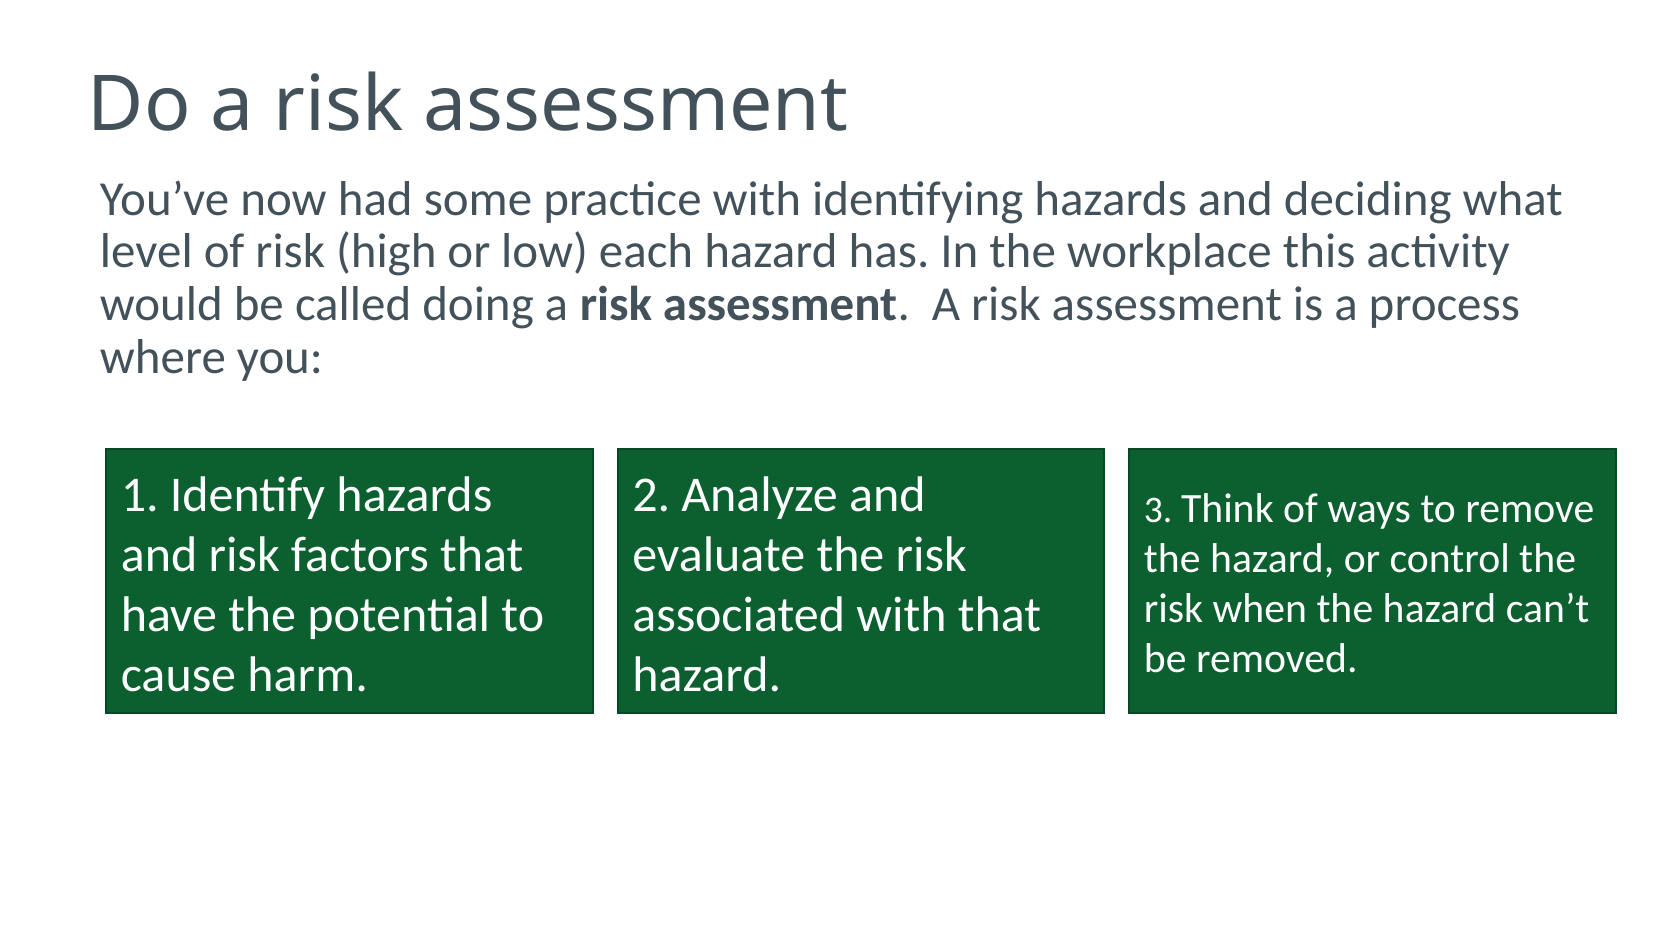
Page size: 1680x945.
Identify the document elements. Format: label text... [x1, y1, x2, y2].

text_box 2. Analyze and evaluate the risk associated with that hazard. [617, 448, 1105, 714]
text_box 3. Think of ways to remove the hazard, or control the risk when the hazard can’t be removed. [1128, 448, 1617, 714]
title Do a risk assessment [72, 14, 1522, 197]
list You’ve now had some practice with identifying hazards and deciding what level of risk (high or low) each hazard has. In the workplace this activity would be called doing a risk assessment. A risk assessment is a process where you: [85, 165, 1607, 320]
text_box 1. Identify hazards and risk factors that have the potential to cause harm. [105, 448, 594, 714]
